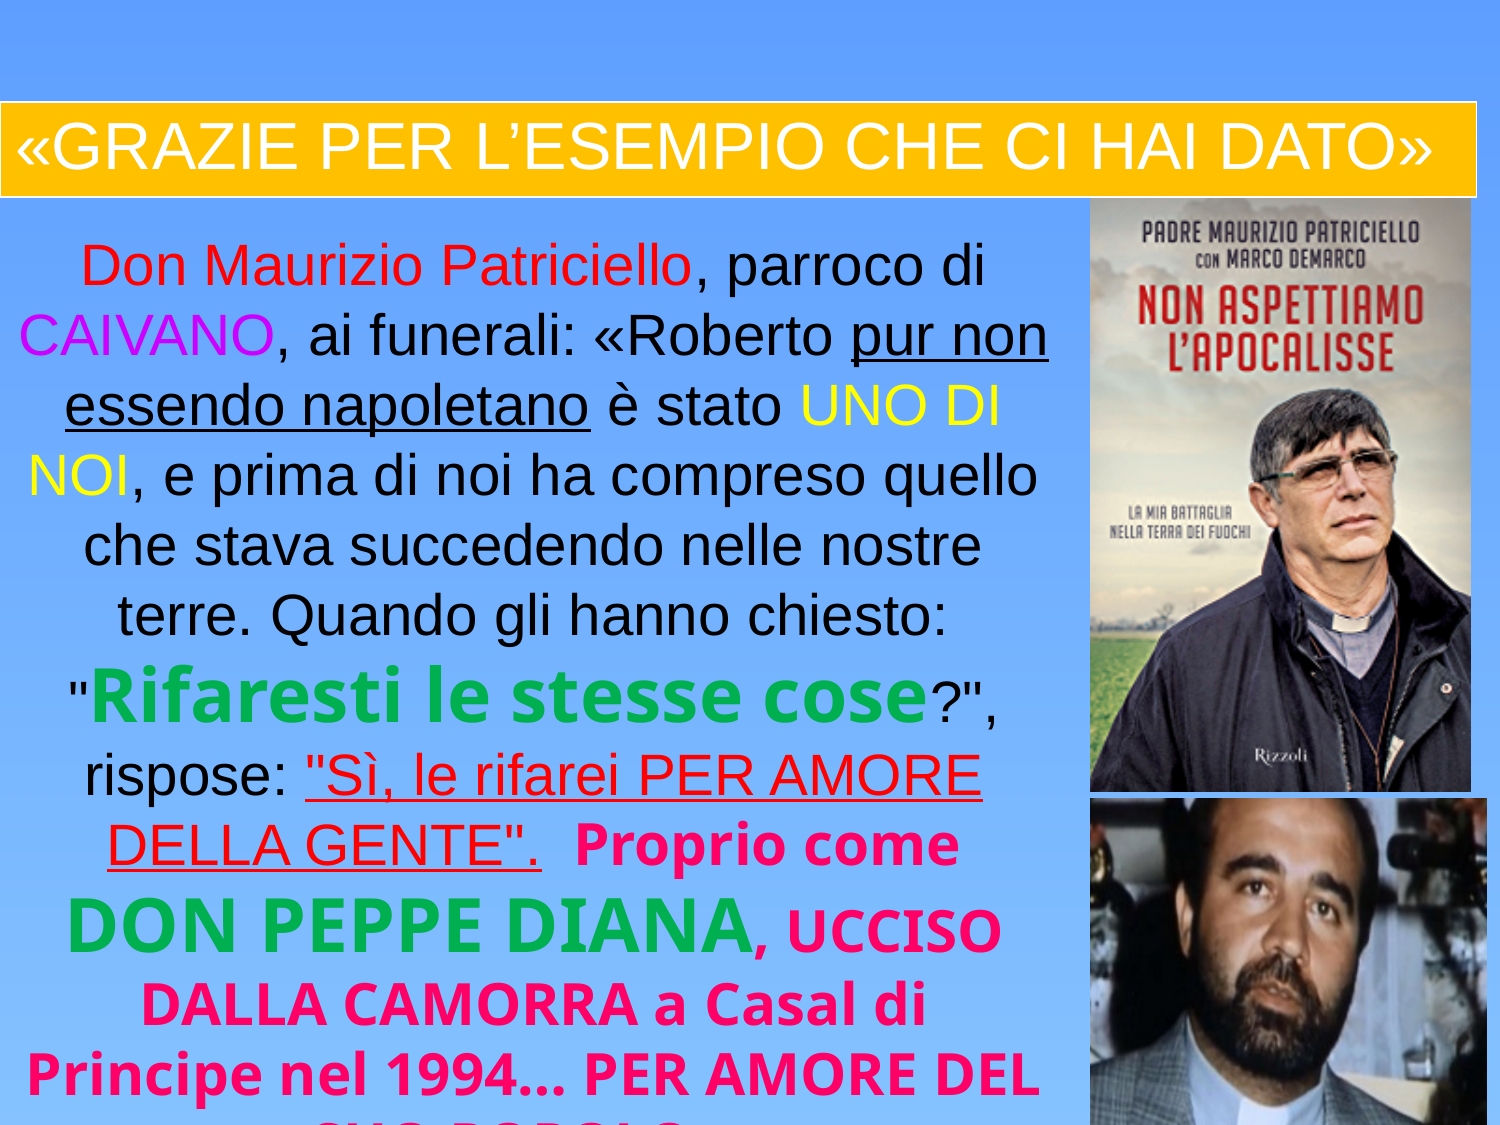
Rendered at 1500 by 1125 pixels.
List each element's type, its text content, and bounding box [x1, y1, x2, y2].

picture [1090, 798, 1487, 1125]
table_header «GRAZIE PER L’ESEMPIO CHE CI HAI DATO» [1, 103, 1476, 196]
picture [1090, 196, 1471, 793]
text_box Don Maurizio Patriciello, parroco di CAIVANO, ai funerali: «Roberto pur non essendo napoletano è stato UNO DI NOI, e prima di noi ha compreso quello che stava succedendo nelle nostre terre. Quando gli hanno chiesto: "Rifaresti le stesse cose?", rispose: "Sì, le rifarei PER AMORE DELLA GENTE". Proprio come DON PEPPE DIANA, UCCISO DALLA CAMORRA a Casal di Principe nel 1994… PER AMORE DEL SUO POPOLO… [0, 220, 1068, 1125]
